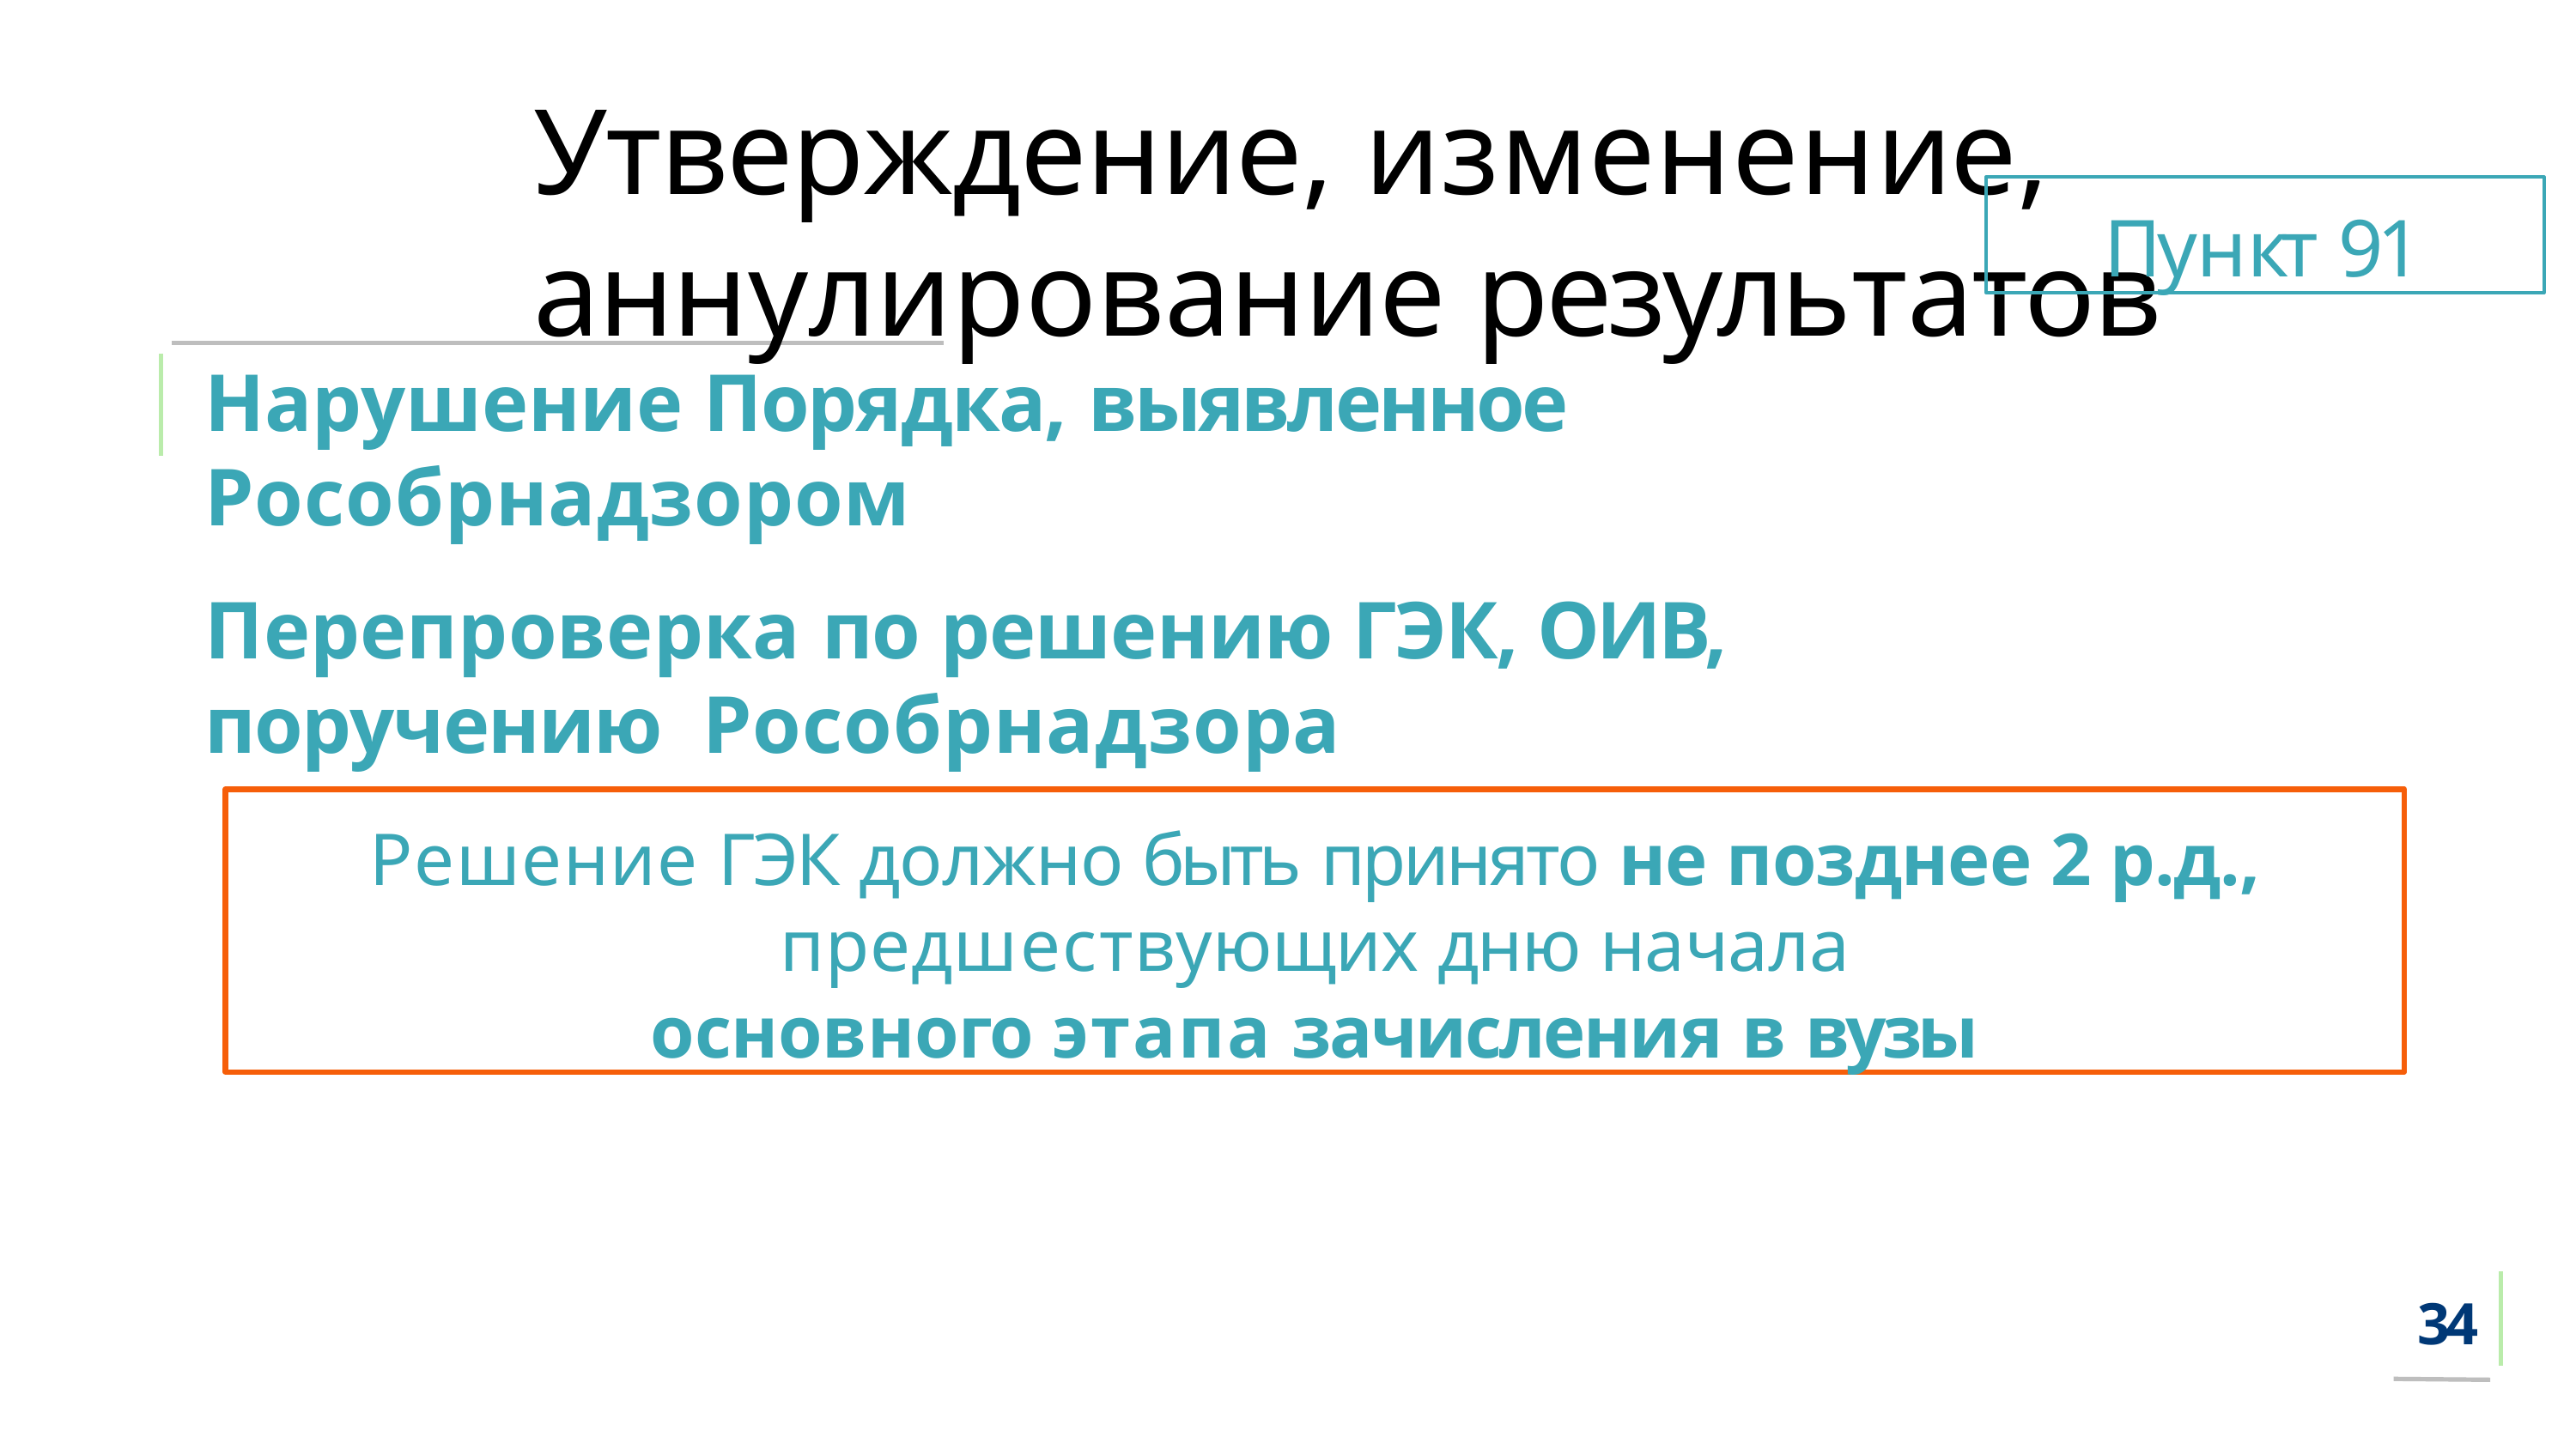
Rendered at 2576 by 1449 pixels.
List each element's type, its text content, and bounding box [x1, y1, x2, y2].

text_box Решение ГЭК должно быть принято не позднее 2 р.д., предшествующих дню начала основного этапа зачисления в вузы [225, 789, 2404, 1072]
text_box Пункт 91 [1986, 177, 2544, 293]
text_box 34 [2415, 1286, 2484, 1357]
text_box Нарушение Порядка, выявленное Рособрнадзором Перепроверка по решению ГЭК, ОИВ, поручению Рособрнадзора [203, 312, 2278, 769]
title Утверждение, изменение, аннулирование результатов [177, 74, 2399, 360]
